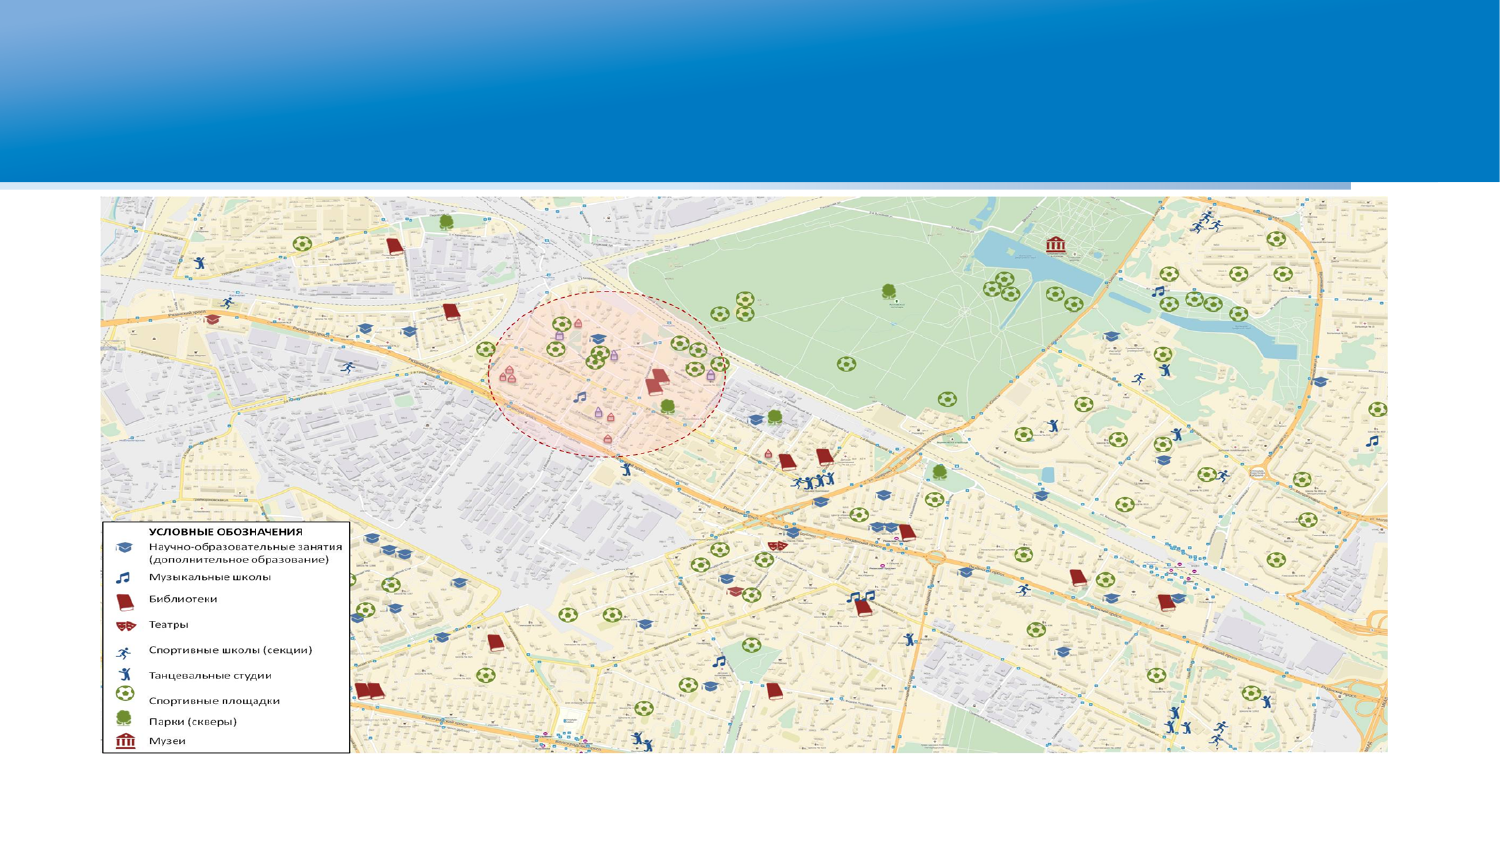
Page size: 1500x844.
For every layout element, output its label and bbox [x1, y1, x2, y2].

picture [0, 0, 1500, 190]
list [100, 196, 1389, 754]
picture [0, 0, 1119, 147]
